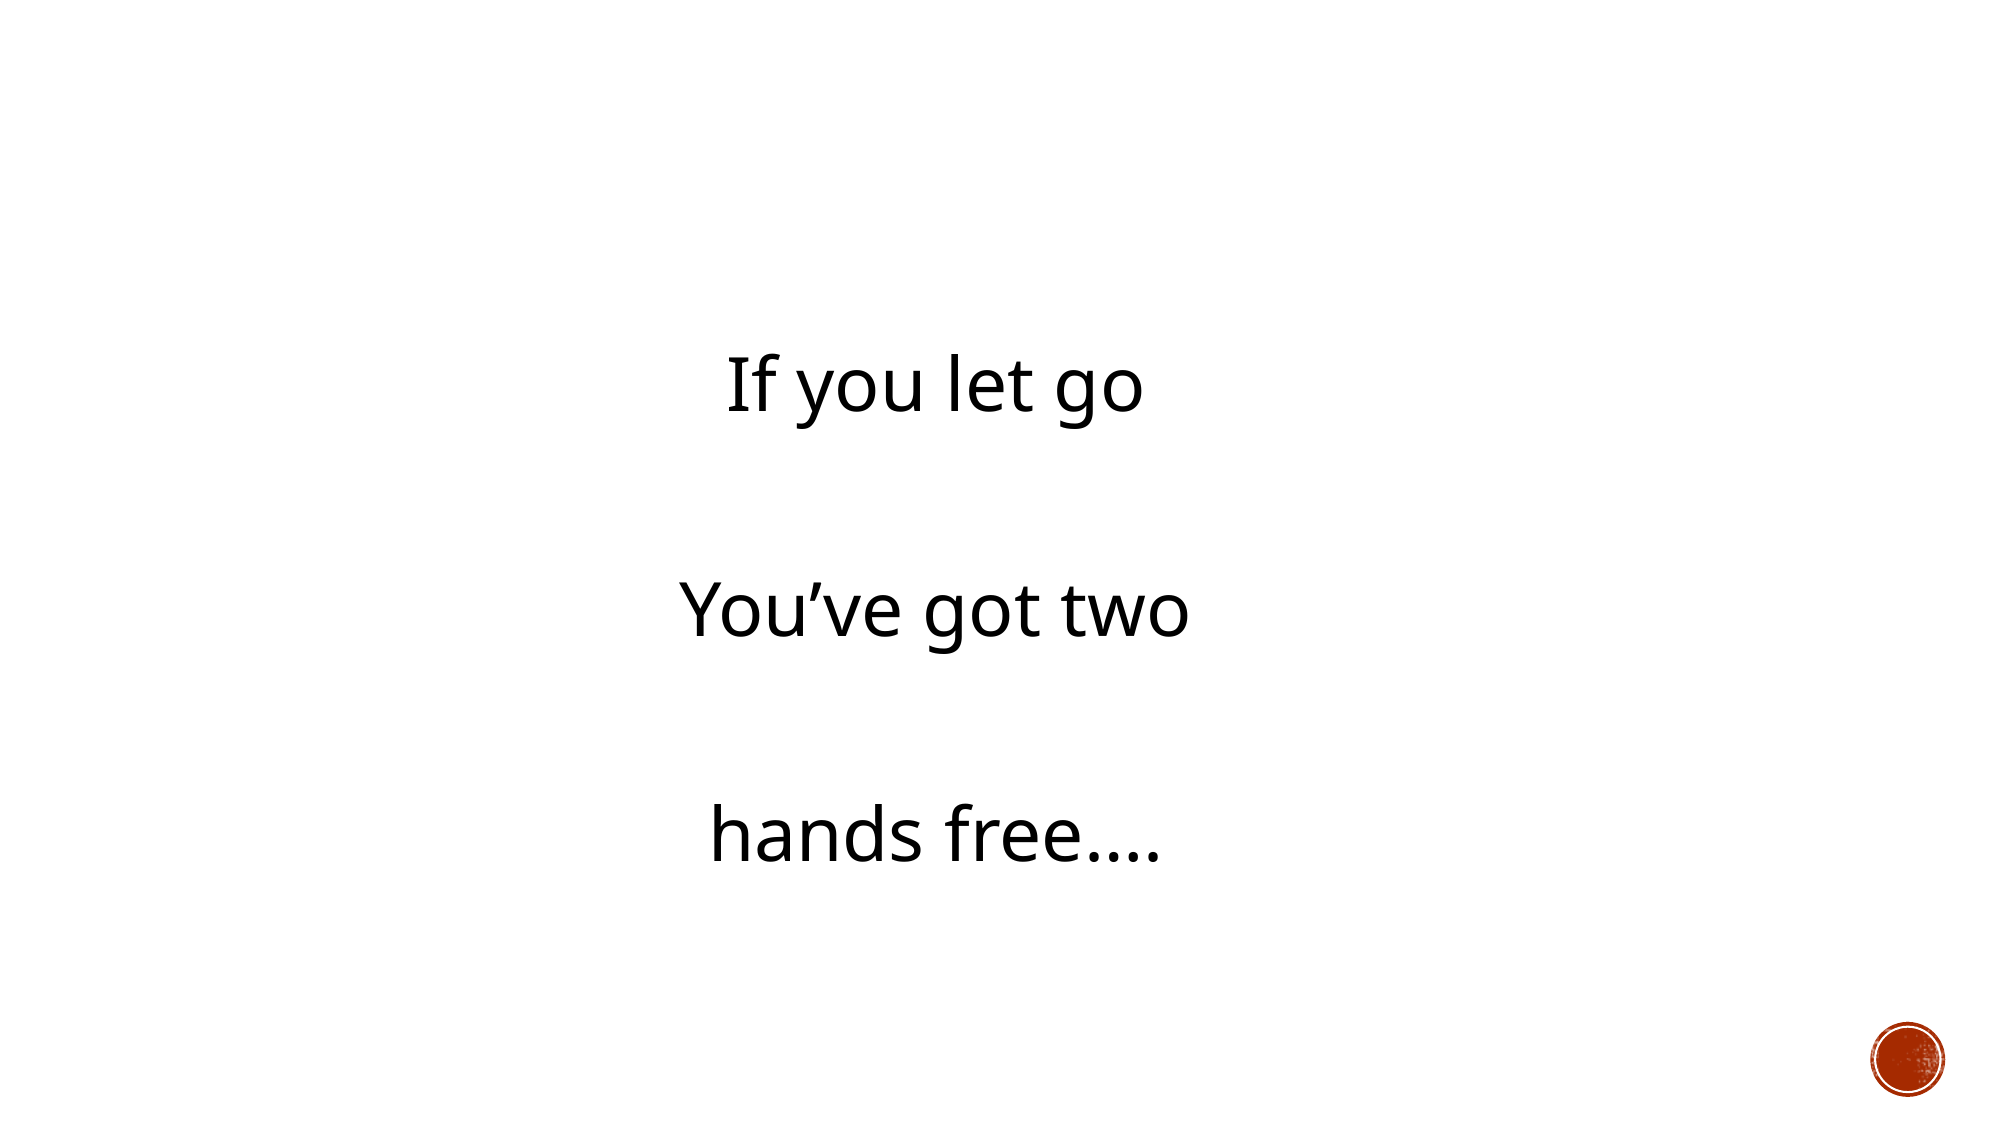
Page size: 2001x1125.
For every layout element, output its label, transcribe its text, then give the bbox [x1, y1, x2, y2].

text_box If you let go You’ve got two hands free…. [598, 193, 1274, 884]
